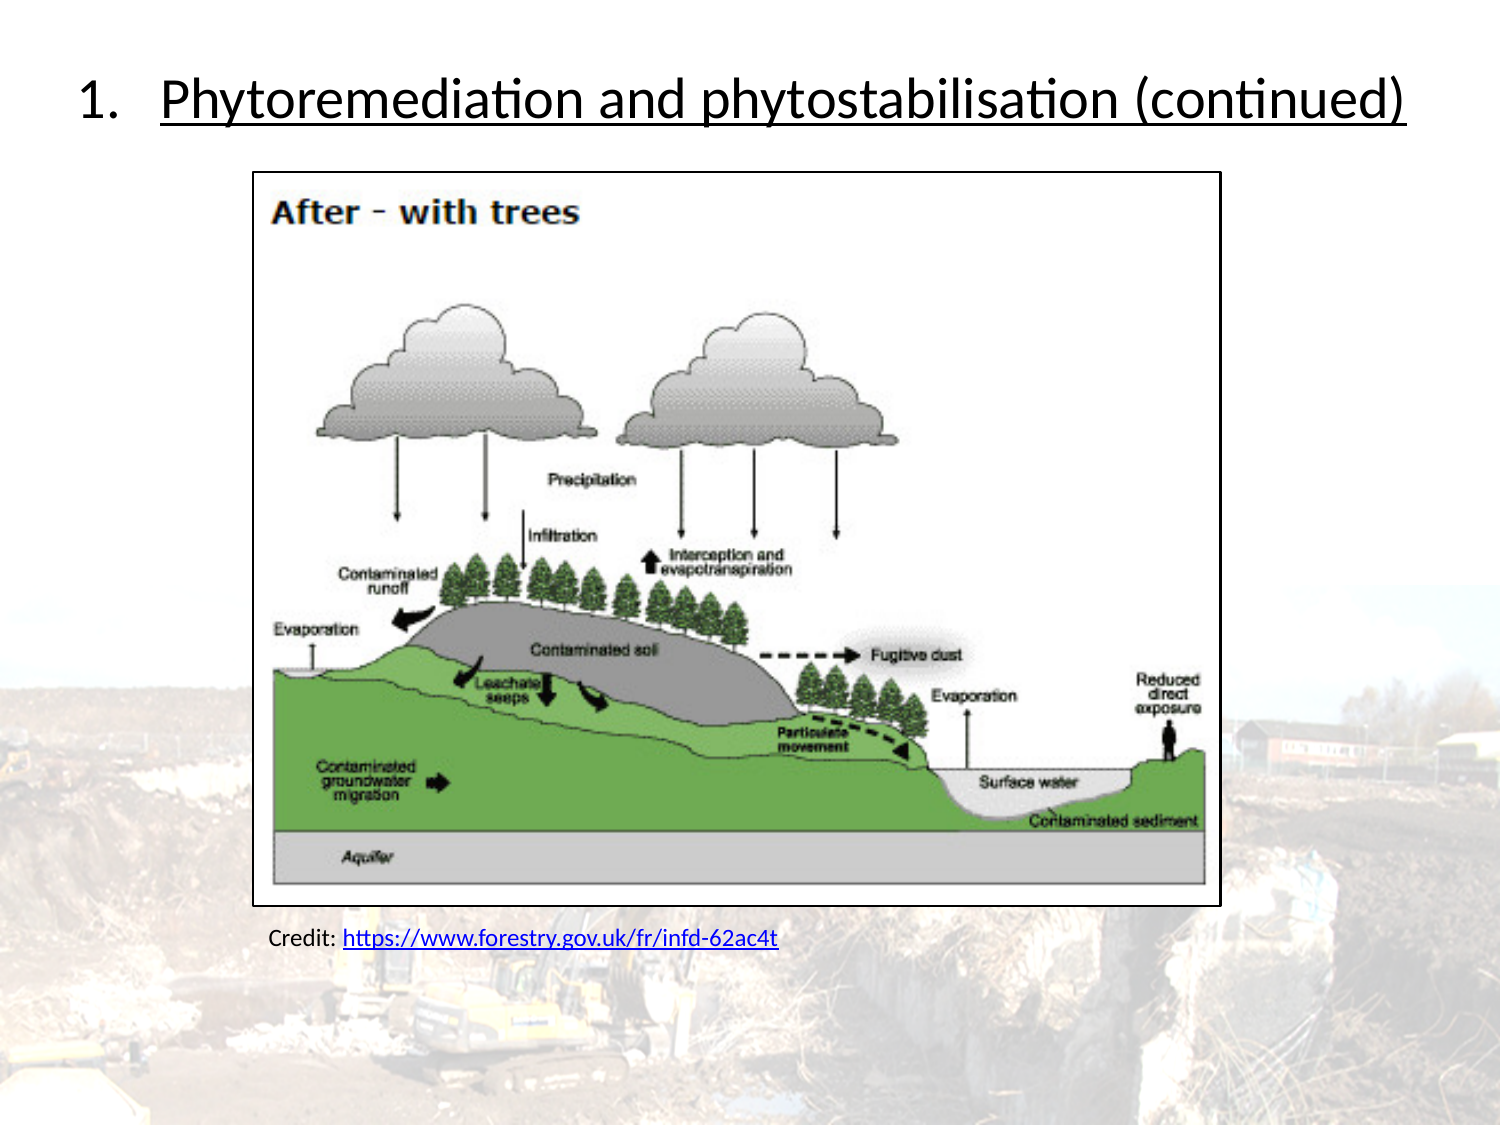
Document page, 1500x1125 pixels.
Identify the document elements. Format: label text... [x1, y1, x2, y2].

picture [0, 172, 1500, 1125]
text_box 1. Phytoremediation and phytostabilisation (continued) [61, 53, 1500, 138]
